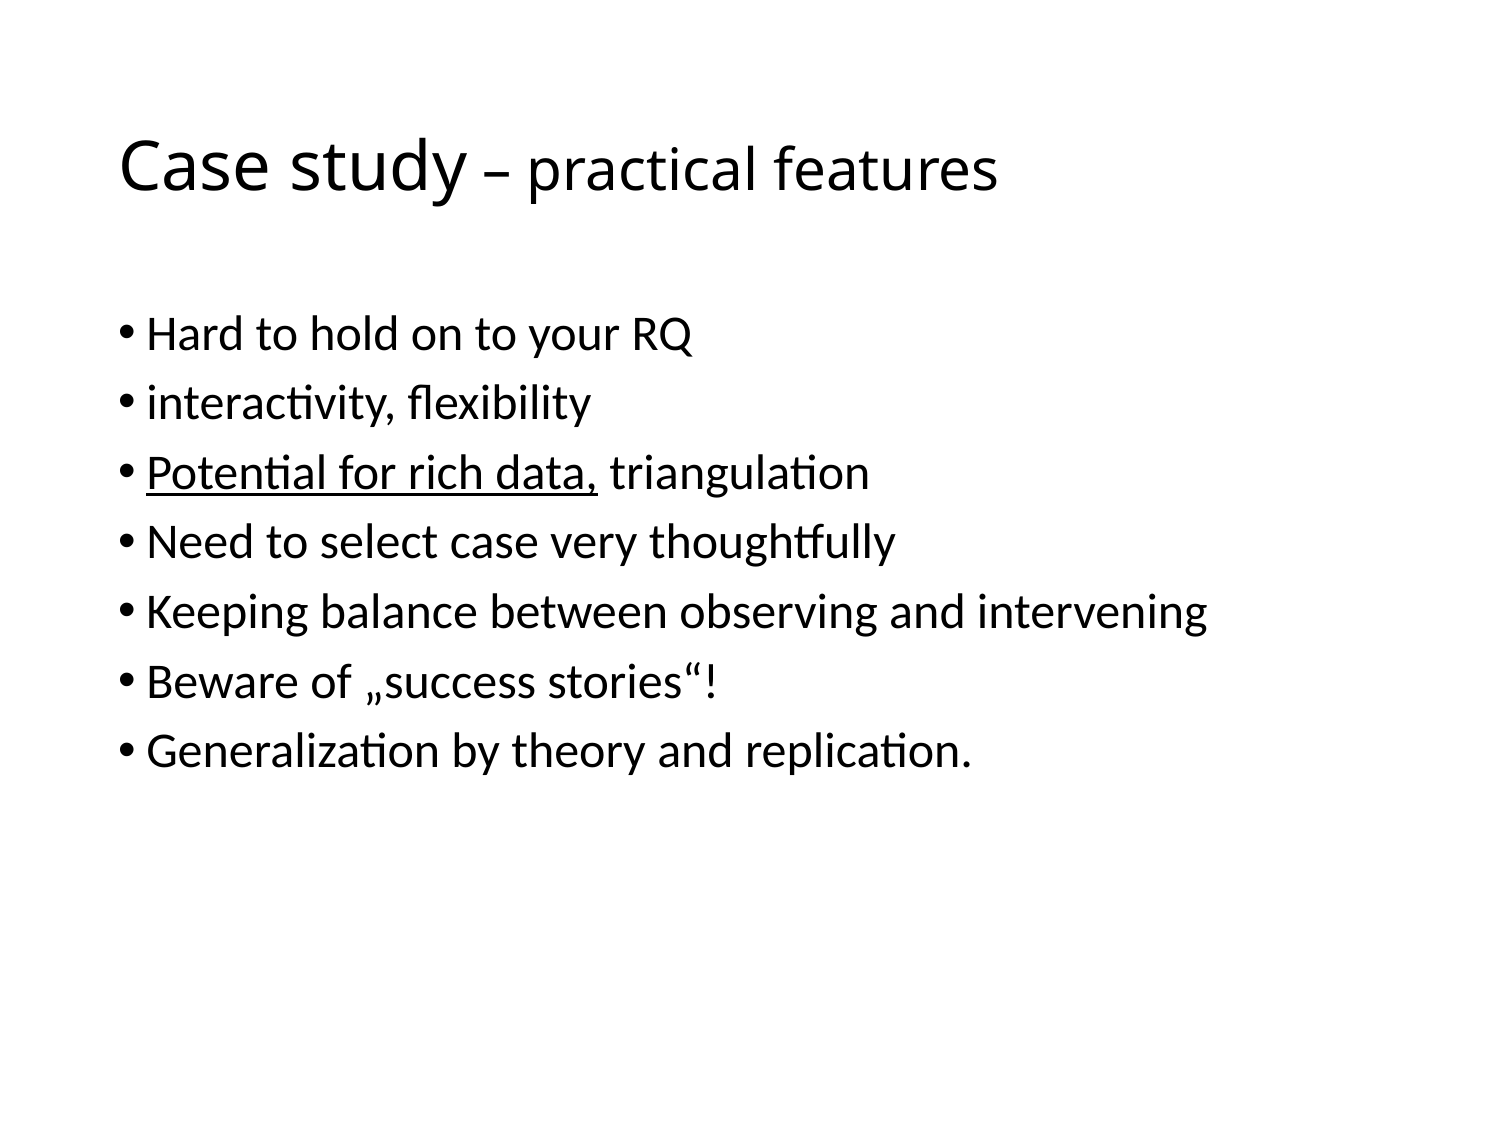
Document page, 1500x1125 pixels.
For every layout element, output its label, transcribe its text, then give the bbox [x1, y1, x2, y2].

title Case study – practical features [103, 59, 1397, 278]
list Hard to hold on to your RQ interactivity, flexibility Potential for rich data, triangulation Need to select case very thoughtfully Keeping balance between observing and intervening Beware of „success stories“! Generalization by theory and replication. [103, 299, 1397, 1014]
